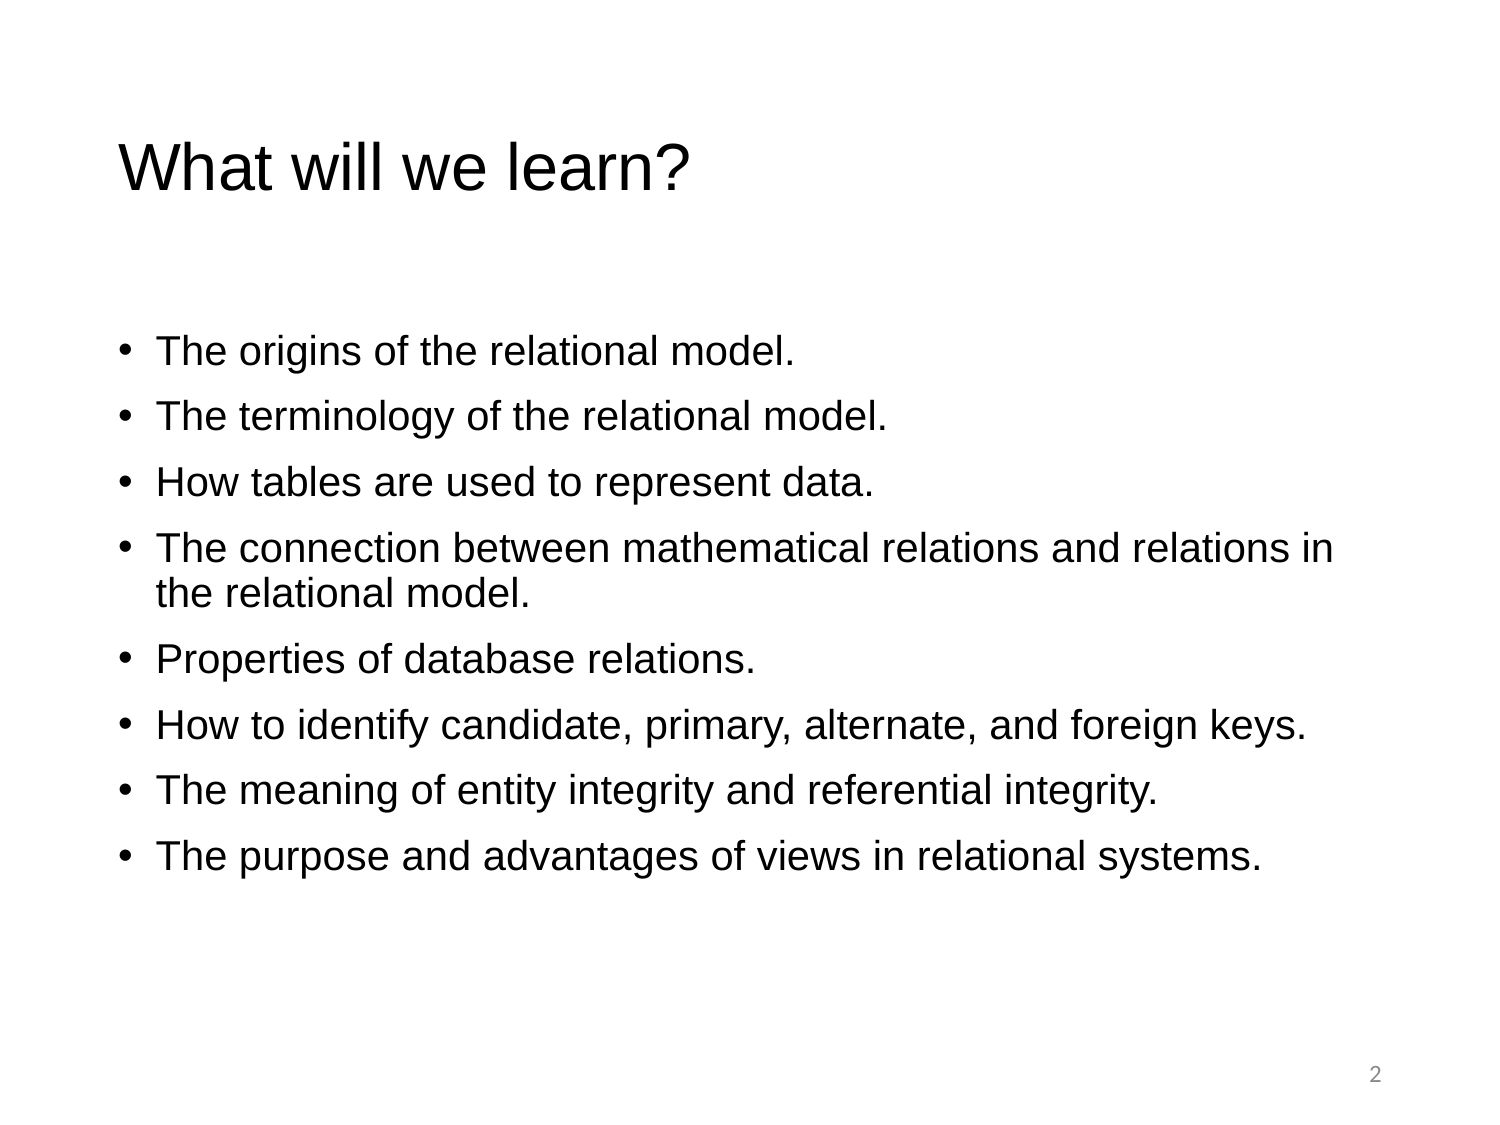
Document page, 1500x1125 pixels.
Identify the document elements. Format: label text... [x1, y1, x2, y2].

list The origins of the relational model. The terminology of the relational model. How tables are used to represent data. The connection between mathematical relations and relations in the relational model. Properties of database relations. How to identify candidate, primary, alternate, and foreign keys. The meaning of entity integrity and referential integrity. The purpose and advantages of views in relational systems. [103, 321, 1397, 1014]
slide_number 2 [1059, 1042, 1397, 1103]
title What will we learn? [103, 59, 1397, 278]
